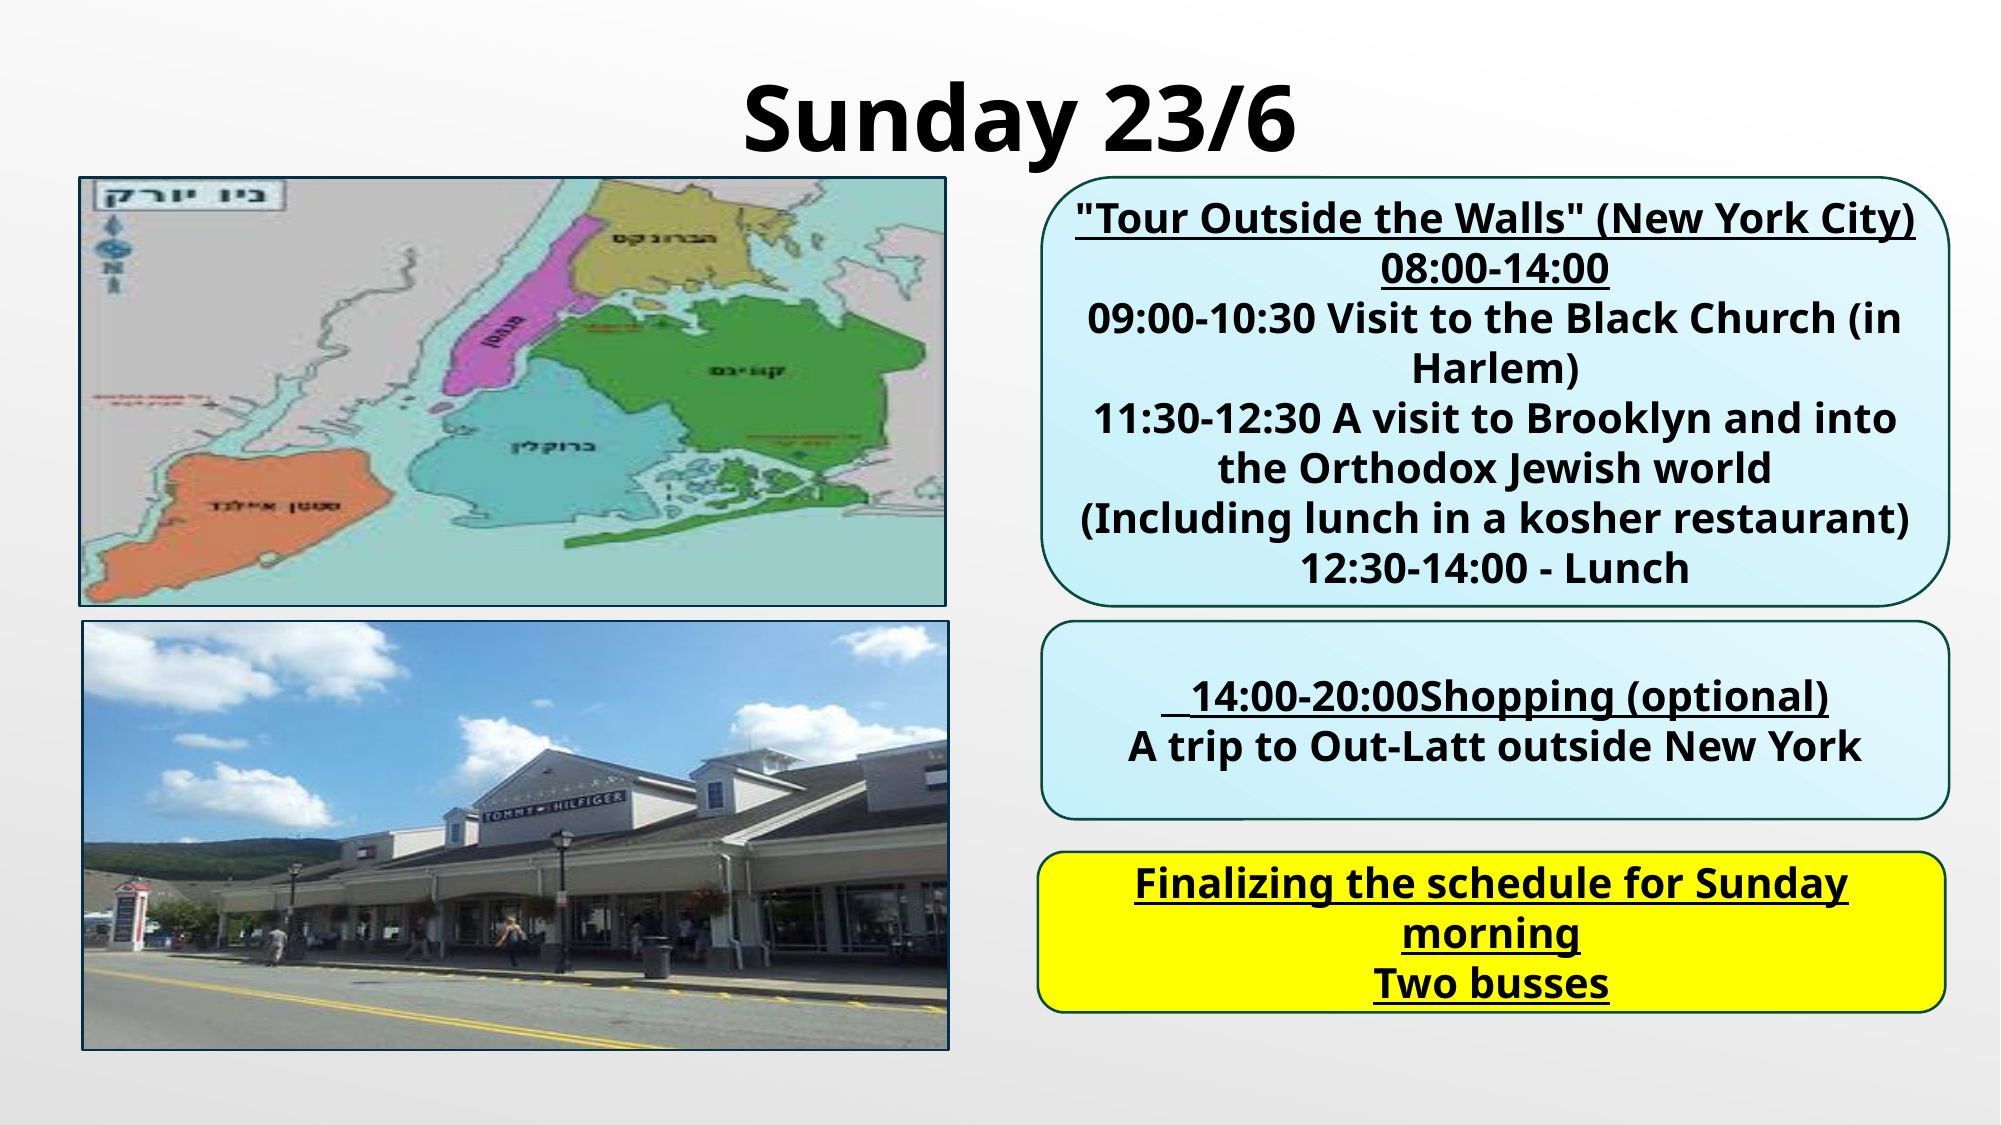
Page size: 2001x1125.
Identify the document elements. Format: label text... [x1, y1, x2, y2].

text_box Finalizing the schedule for Sunday morning Two busses [1036, 850, 1947, 1014]
text_box [78, 176, 947, 607]
text_box Sunday 23/6 [489, 22, 1552, 178]
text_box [1041, 177, 1950, 820]
text_box [81, 620, 950, 1051]
